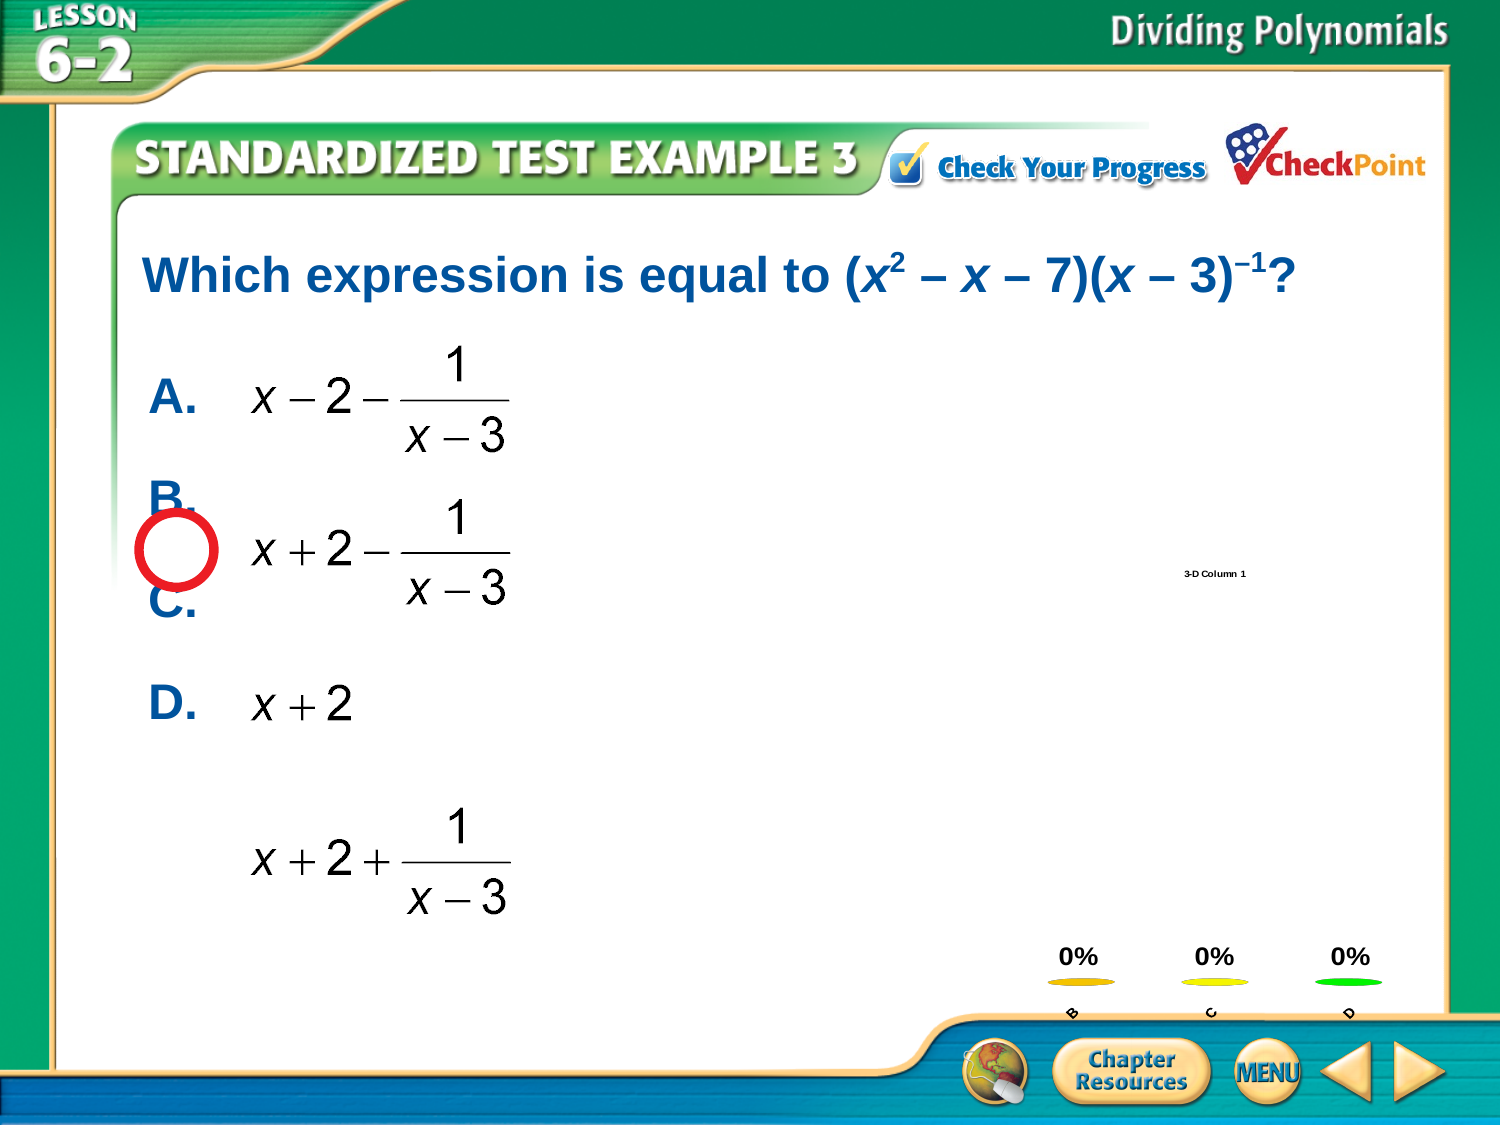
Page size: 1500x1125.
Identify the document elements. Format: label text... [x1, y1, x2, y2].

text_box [140, 333, 599, 923]
picture [0, 0, 1500, 1125]
text_box Which expression is equal to (x2 – x – 7)(x – 3)–1? [78, 241, 1394, 311]
chart [1006, 551, 1424, 1026]
